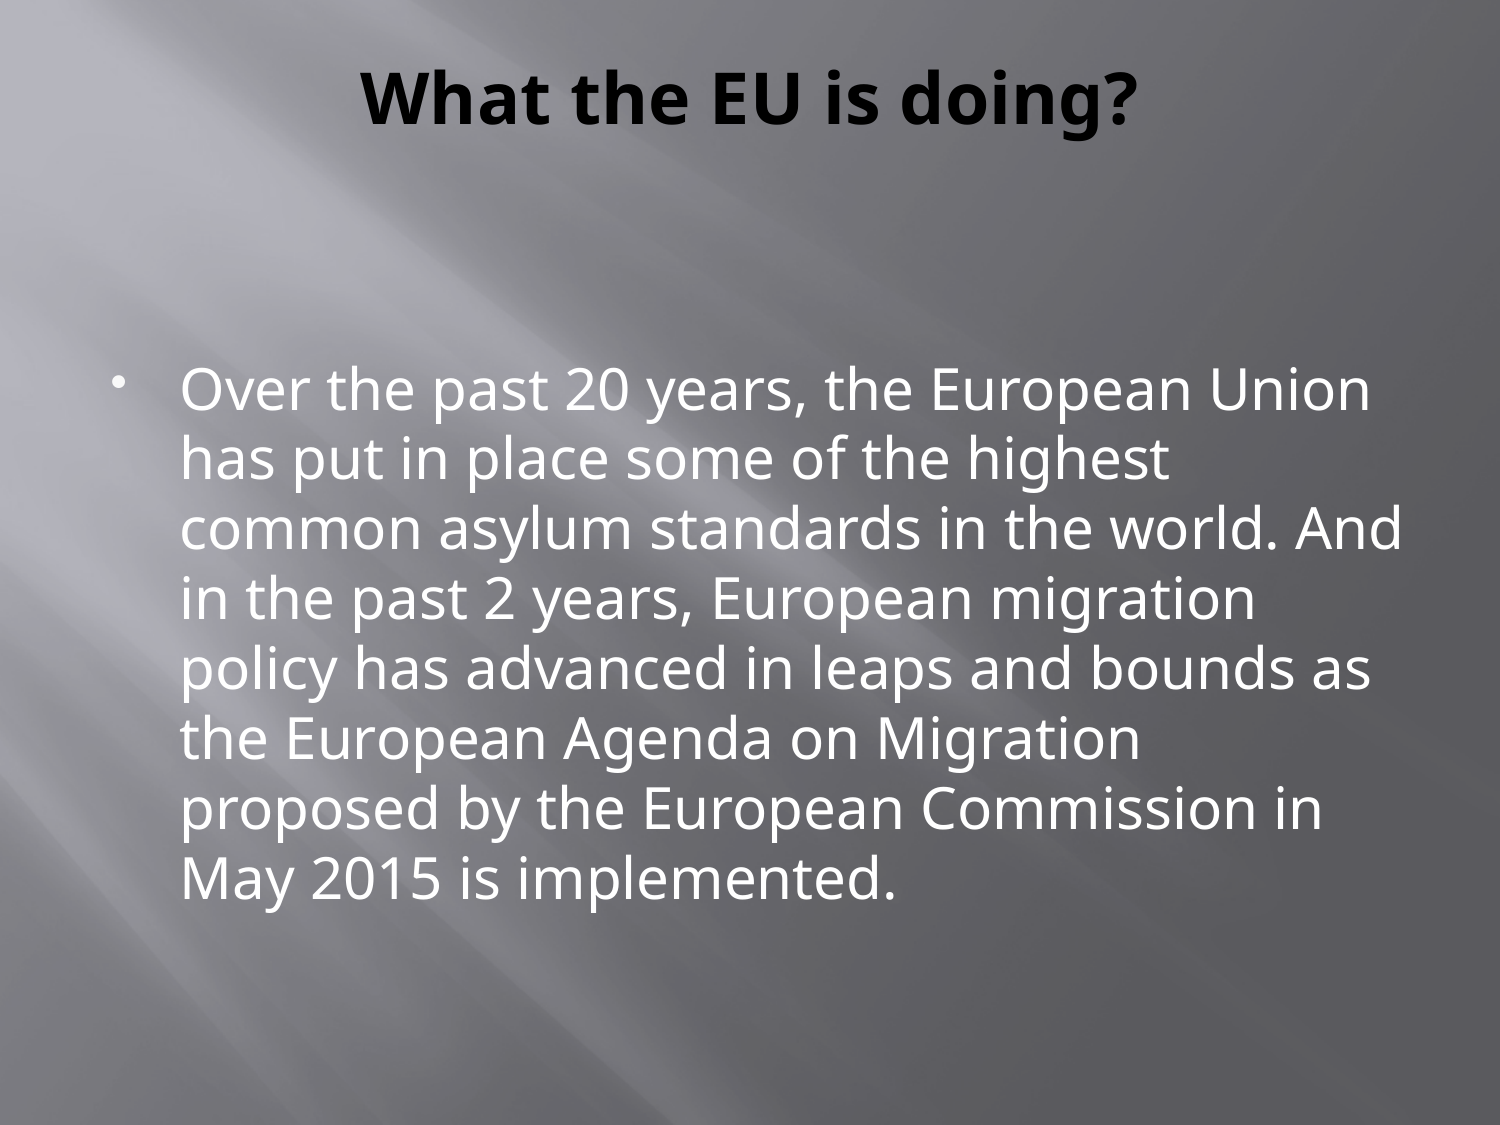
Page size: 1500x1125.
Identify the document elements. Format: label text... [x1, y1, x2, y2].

list Over the past 20 years, the European Union has put in place some of the highest common asylum standards in the world. And in the past 2 years, European migration policy has advanced in leaps and bounds as the European Agenda on Migration proposed by the European Commission in May 2015 is implemented. [75, 262, 1425, 1035]
title What the EU is doing? [75, 45, 1425, 233]
